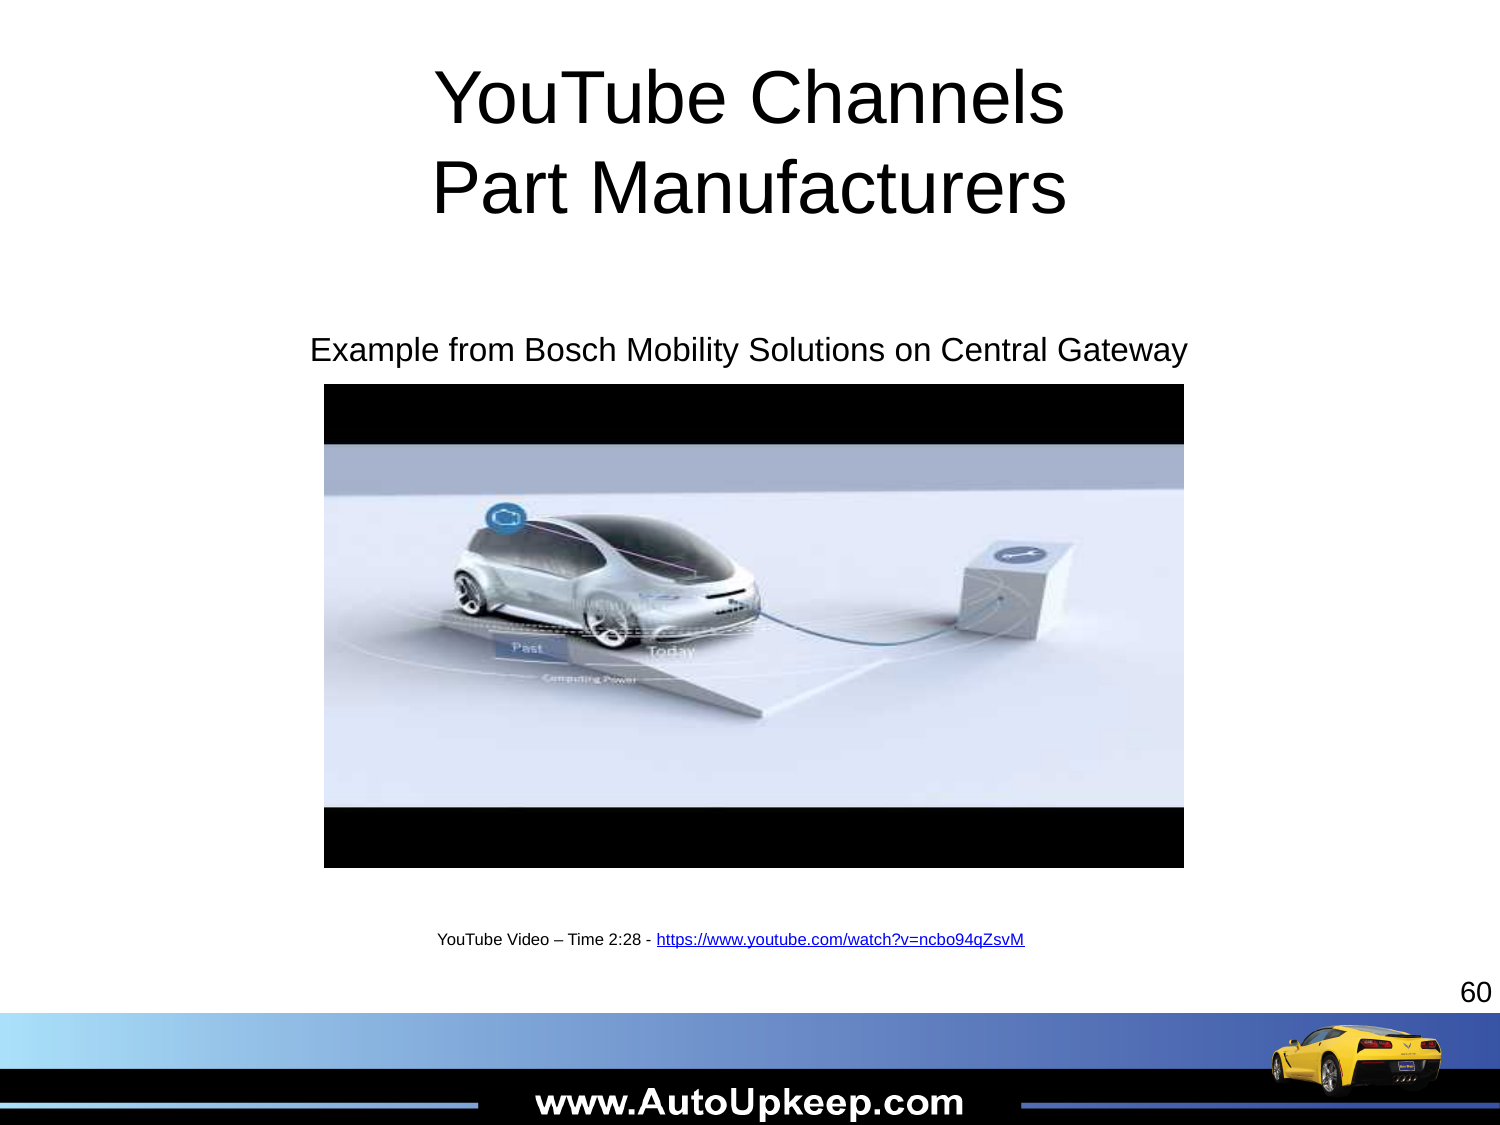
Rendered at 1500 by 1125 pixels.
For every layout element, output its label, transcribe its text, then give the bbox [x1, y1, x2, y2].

text_box YouTube Video – Time 2:28 - https://www.youtube.com/watch?v=ncbo94qZsvM [429, 920, 1349, 956]
slide_number 60 [1450, 965, 1500, 1012]
picture [0, 1012, 1500, 1125]
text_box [323, 383, 1185, 869]
text_box Example from Bosch Mobility Solutions on Central Gateway [99, 320, 1400, 376]
title YouTube Channels Part Manufacturers [75, 45, 1425, 233]
